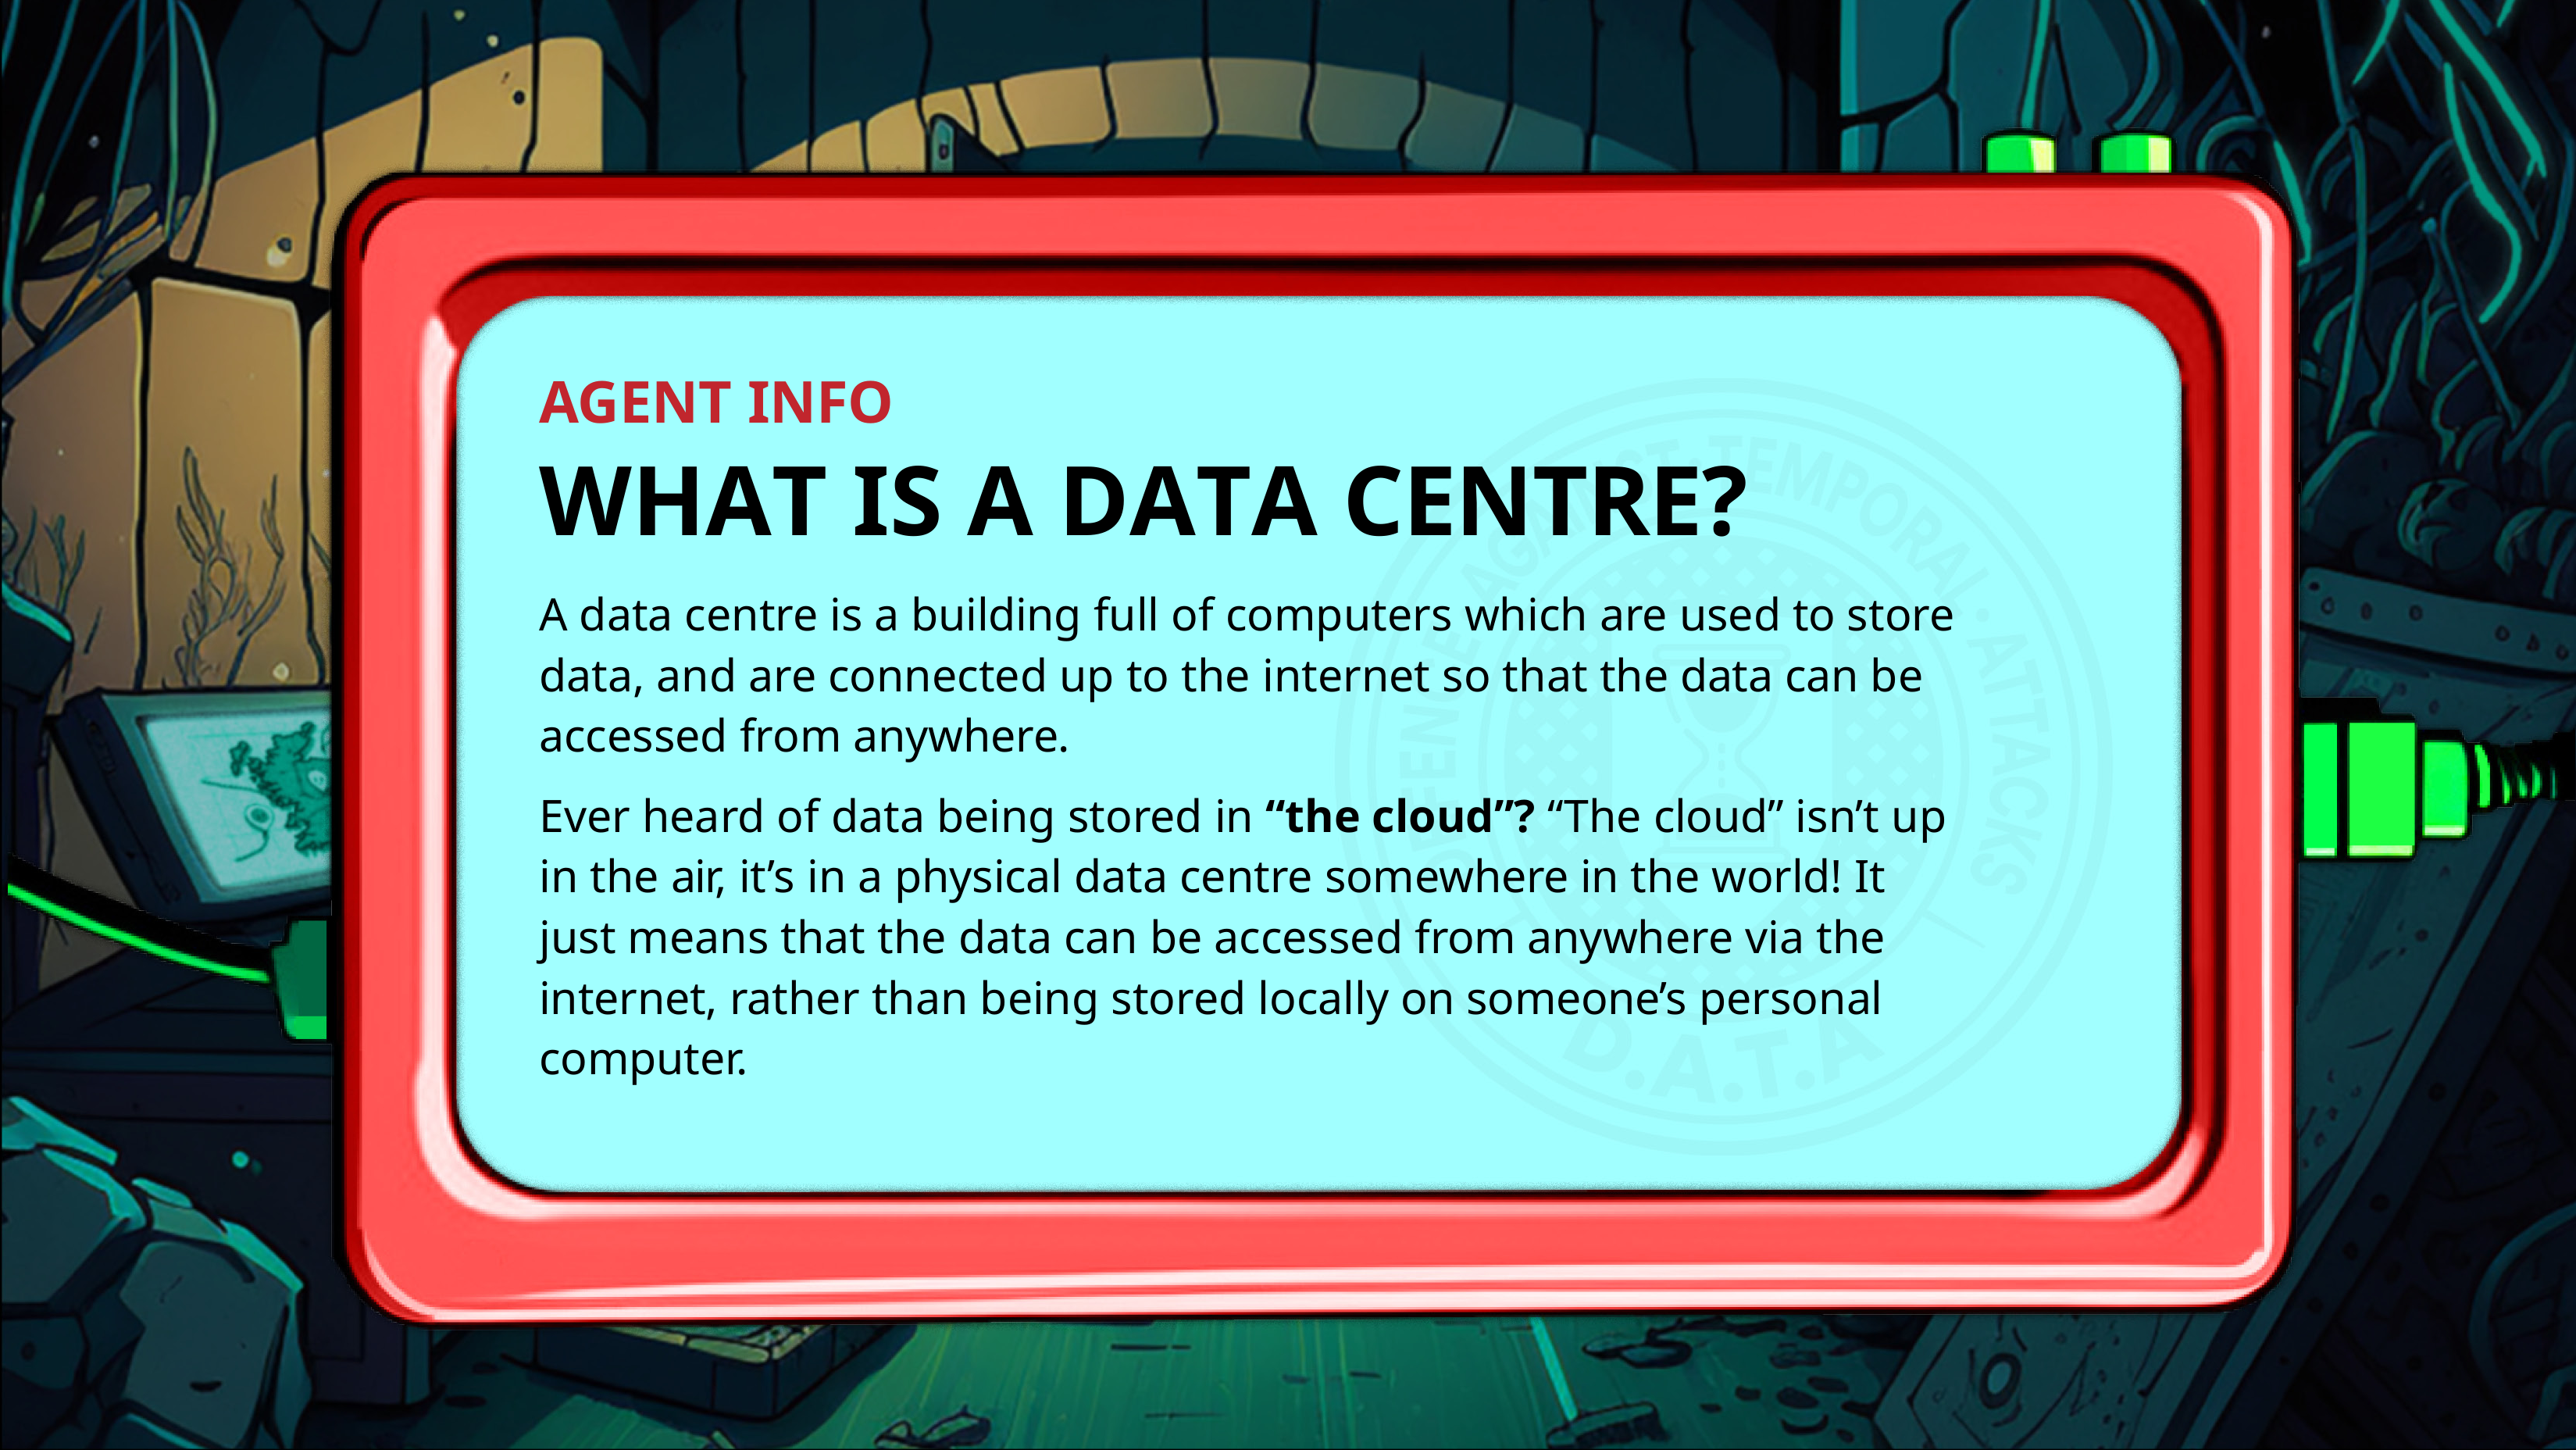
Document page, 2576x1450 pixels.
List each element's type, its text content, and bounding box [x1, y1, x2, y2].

title AGENT INFO WHAT IS A DATA CENTRE? [537, 353, 2107, 607]
picture [0, 0, 2576, 1450]
list A data centre is a building full of computers which are used to store data, and are connected up to the internet so that the data can be accessed from anywhere. Ever heard of data being stored in “the cloud”? “The cloud” isn’t up in the air, it’s in a physical data centre somewhere in the world! It just means that the data can be accessed from anywhere via the internet, rather than being stored locally on someone’s personal computer. [537, 570, 2028, 1409]
